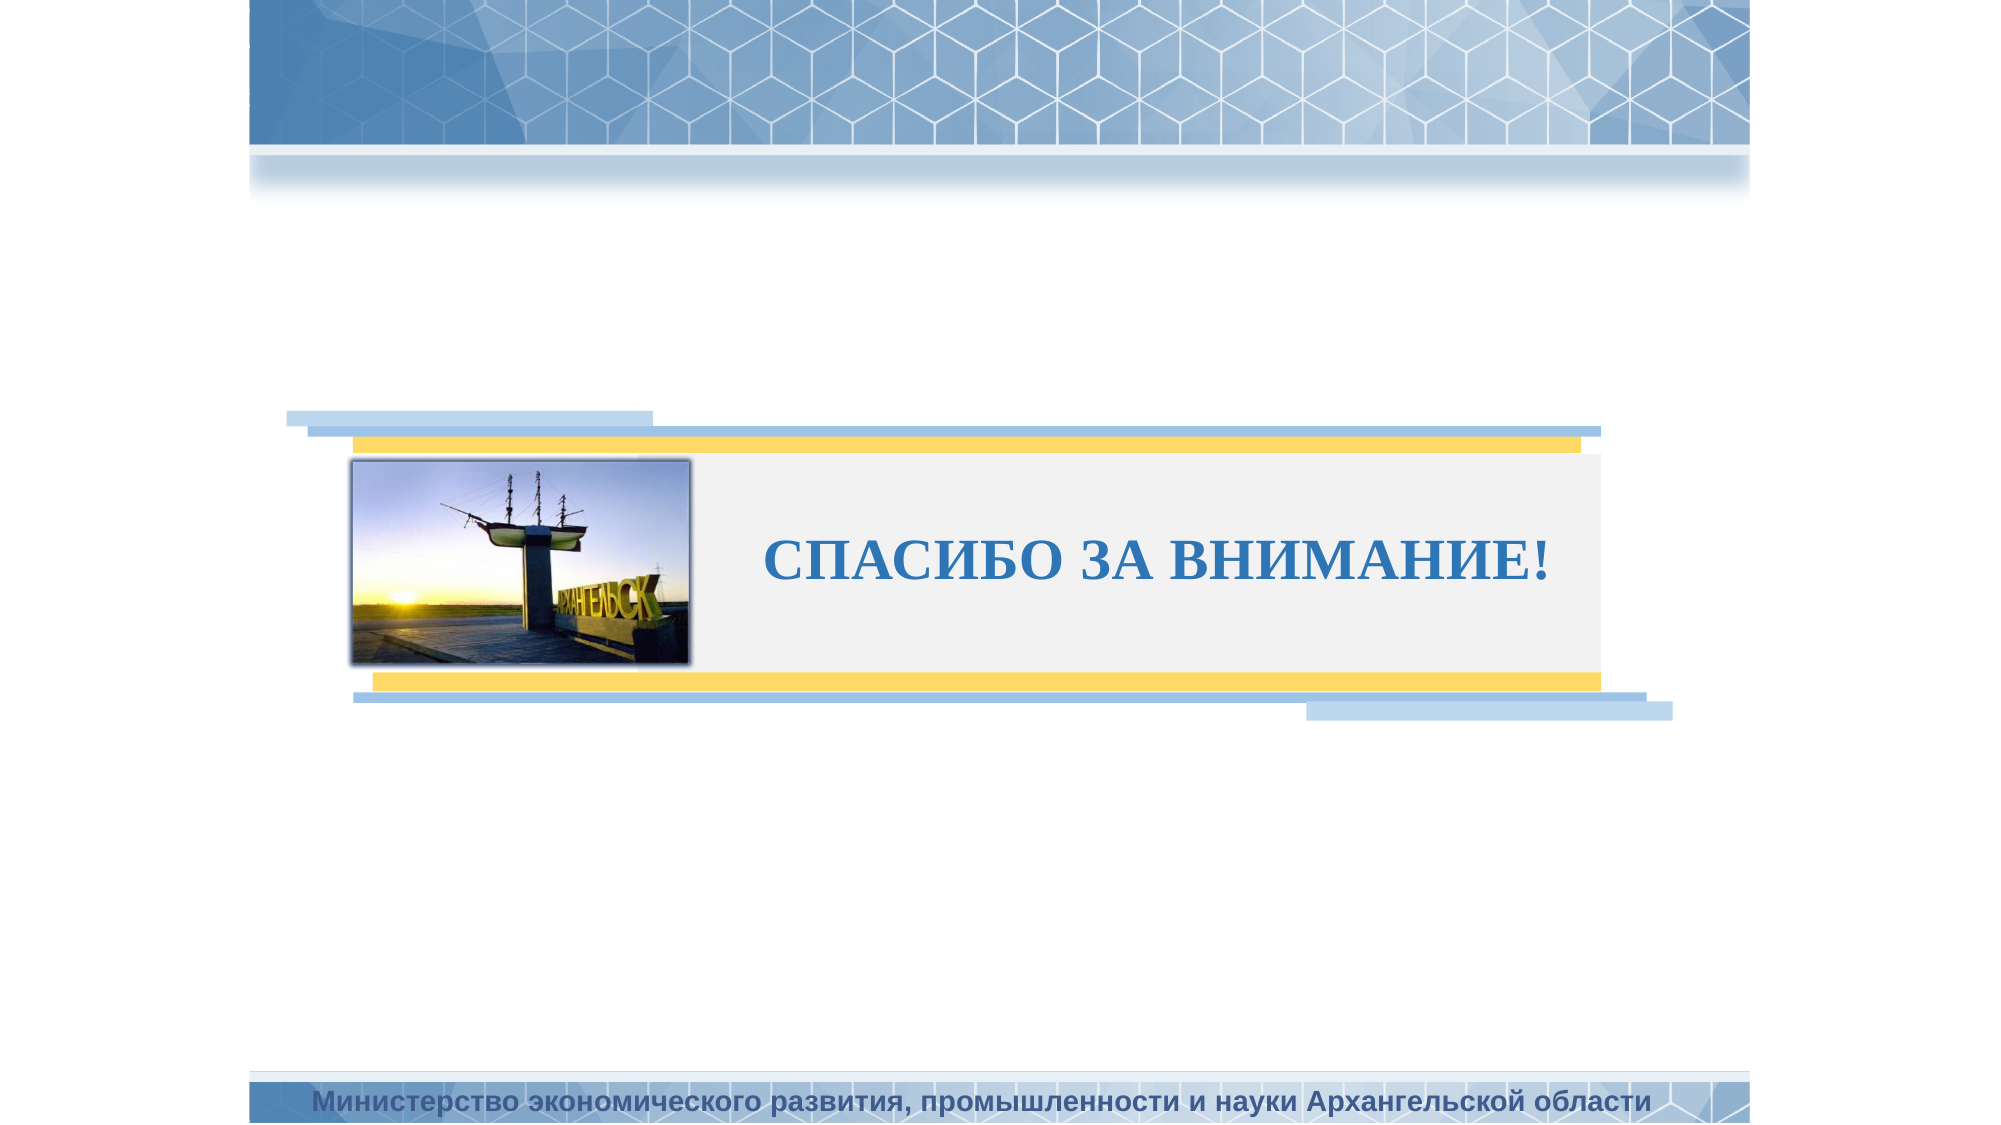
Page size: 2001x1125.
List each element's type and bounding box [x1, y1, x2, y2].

picture [249, 0, 1750, 1123]
